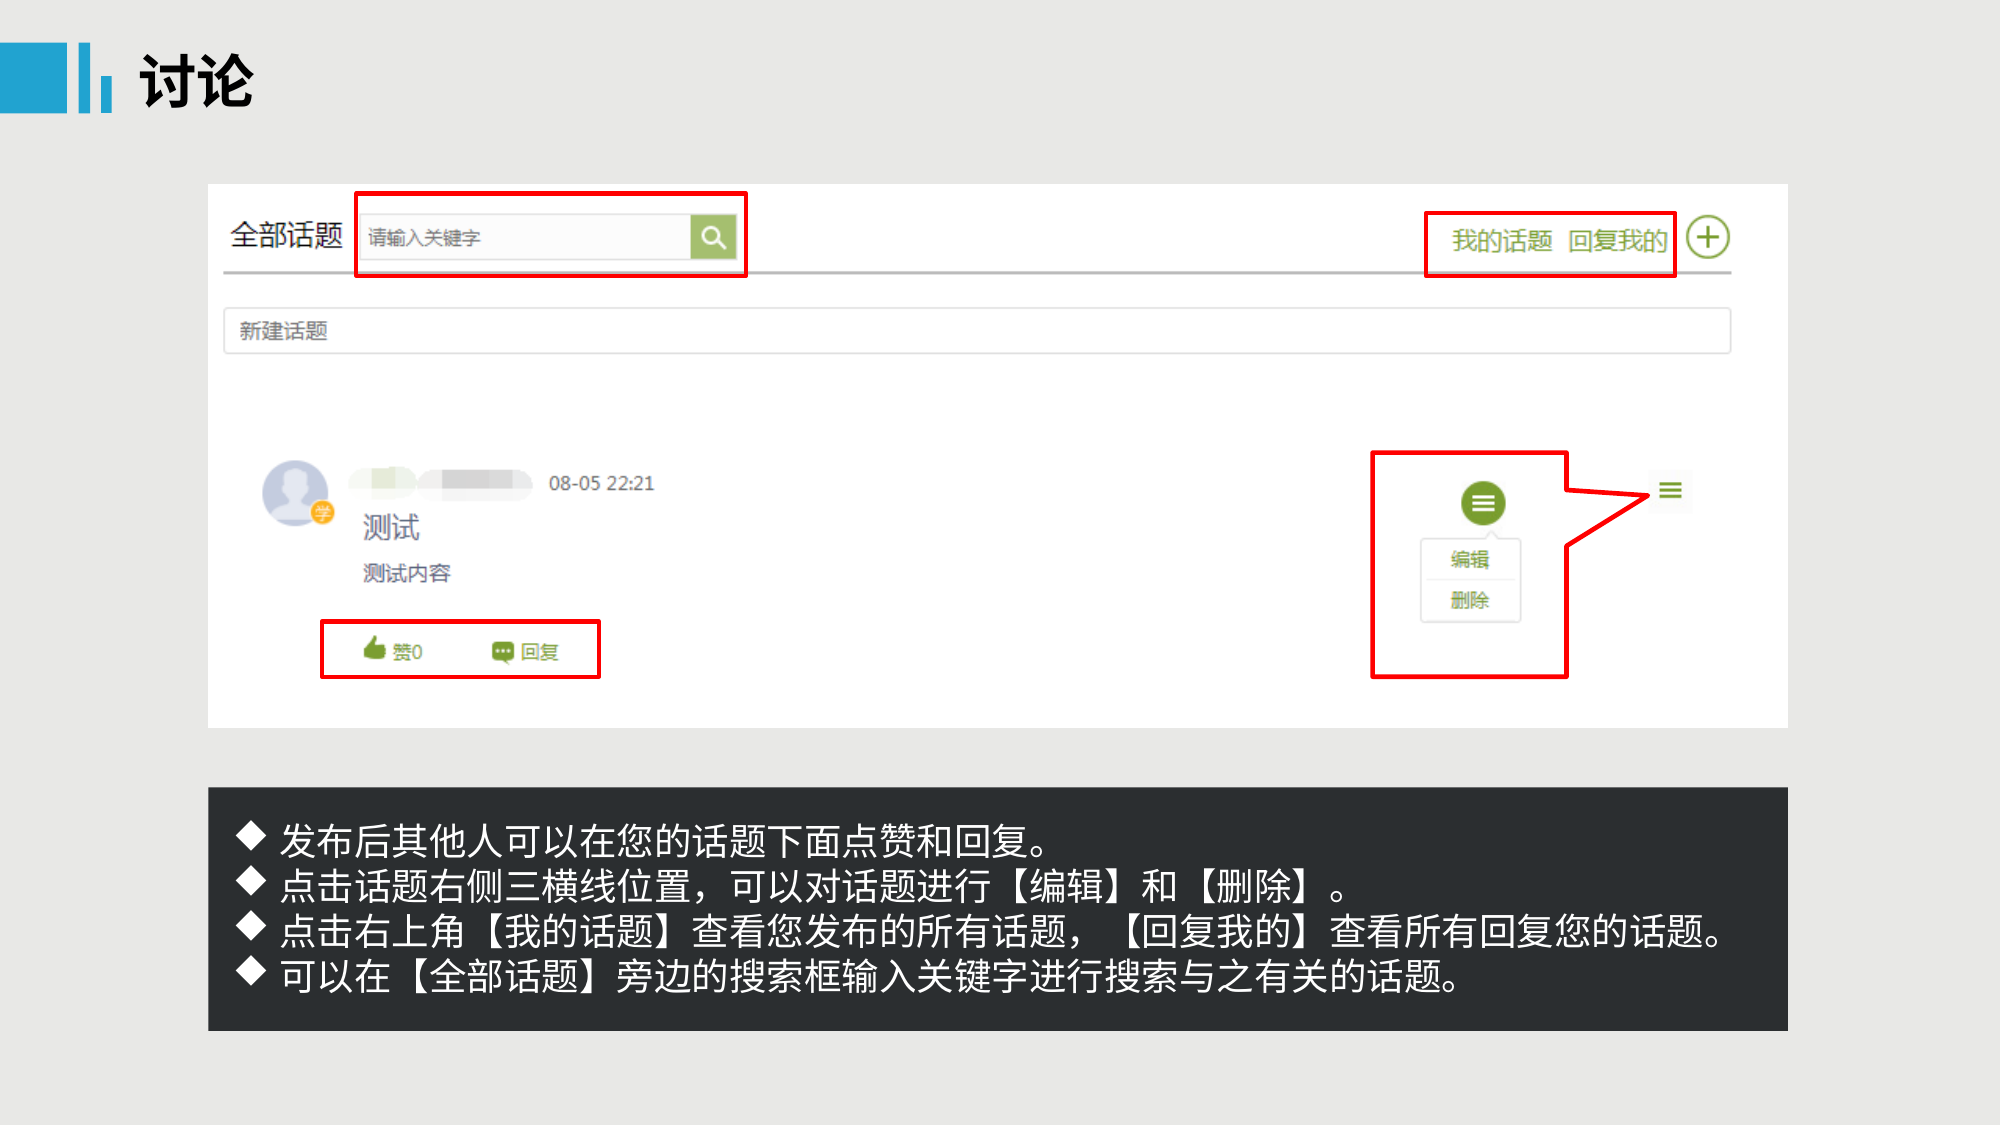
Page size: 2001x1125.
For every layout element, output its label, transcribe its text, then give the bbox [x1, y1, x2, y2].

text_box [0, 41, 69, 116]
picture [208, 183, 1789, 729]
text_box [206, 785, 1790, 1033]
text_box 发布后其他人可以在您的话题下面点赞和回复。 点击话题右侧三横线位置，可以对话题进行【编辑】和【删除】。 点击右上角【我的话题】查看您发布的所有话题，【回复我的】查看所有回复您的话题。 可以在【全部话题】旁边的搜索框输入关键字进行搜索与之有关的话题。 [217, 810, 1765, 1006]
text_box 讨论 [123, 38, 708, 123]
text_box [99, 74, 114, 115]
text_box [77, 41, 92, 116]
